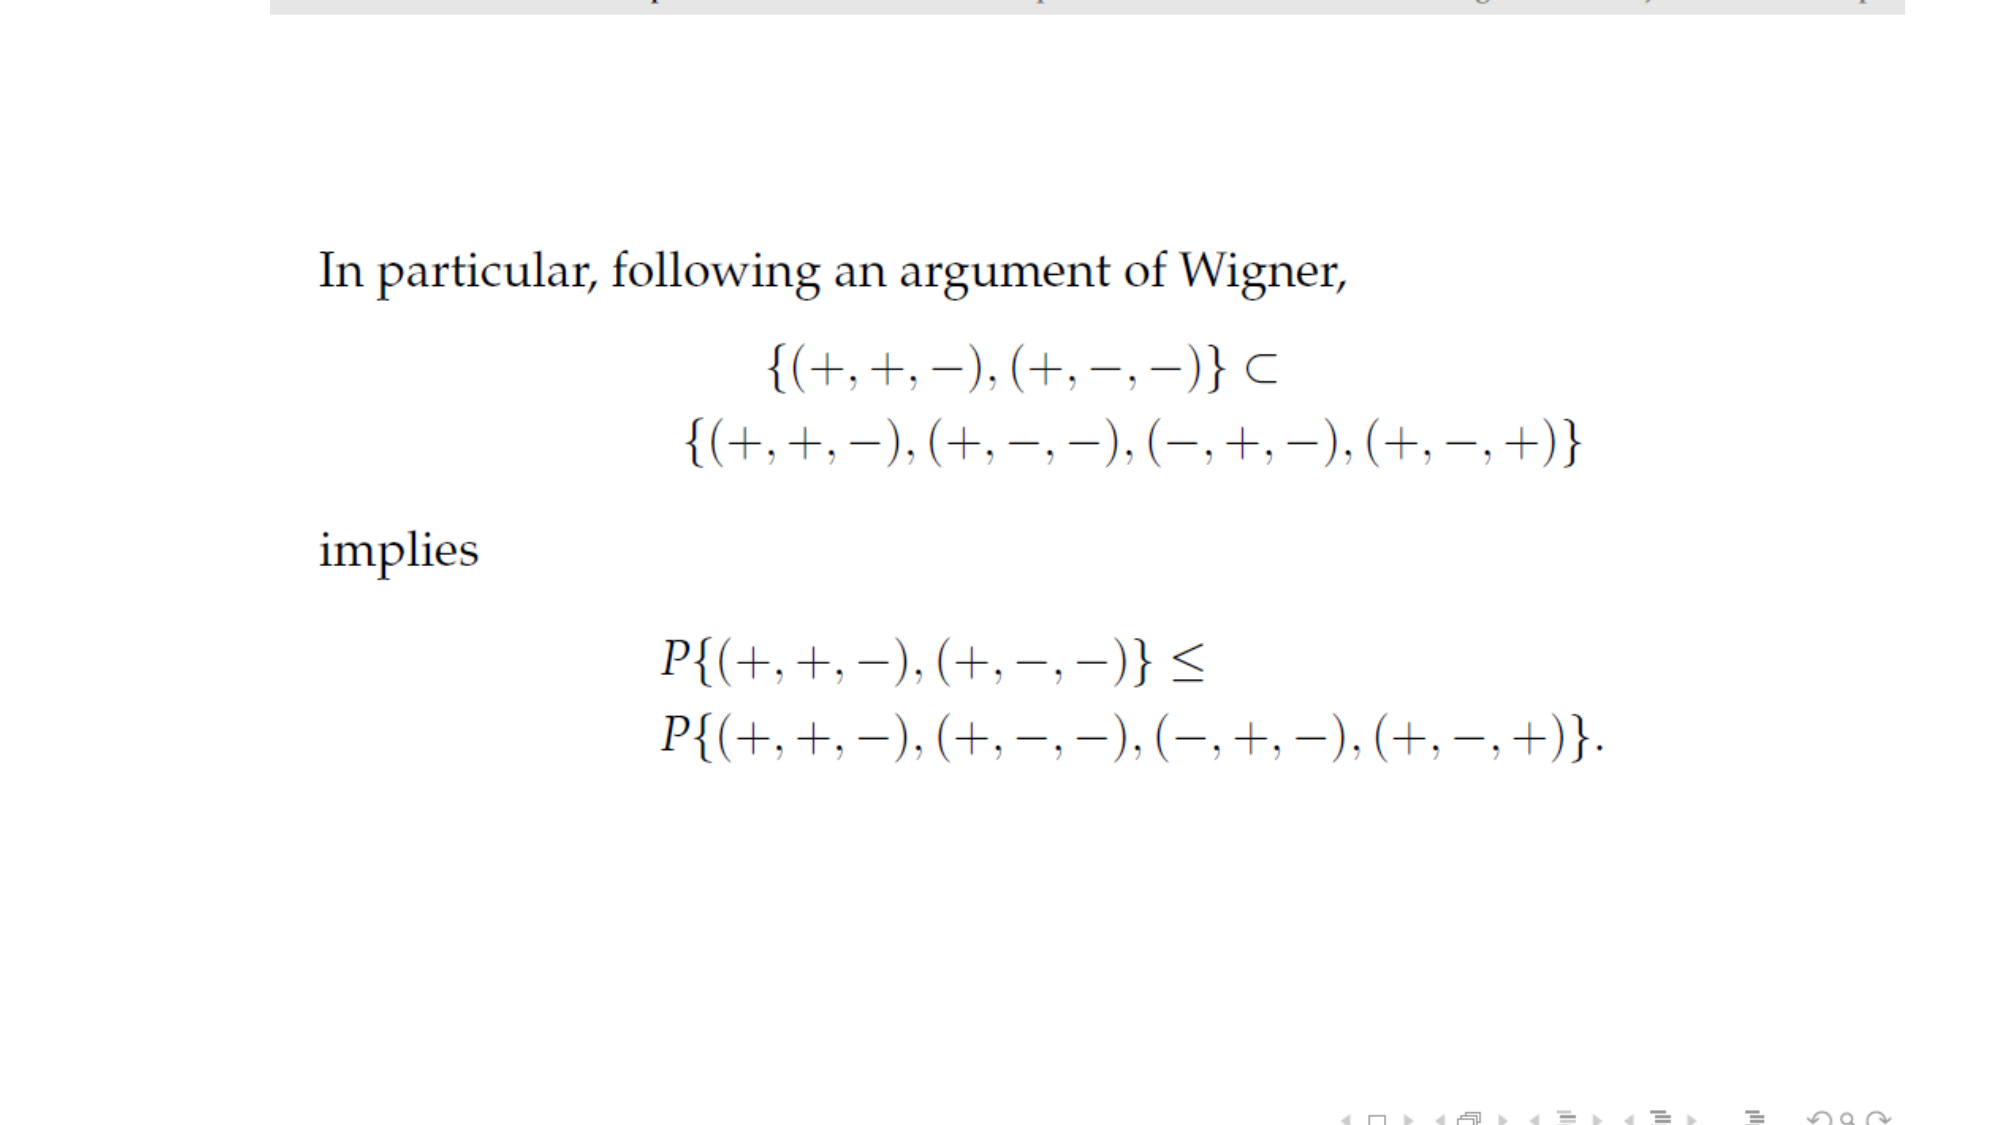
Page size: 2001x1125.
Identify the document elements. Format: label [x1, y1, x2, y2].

picture [269, 0, 1906, 1125]
